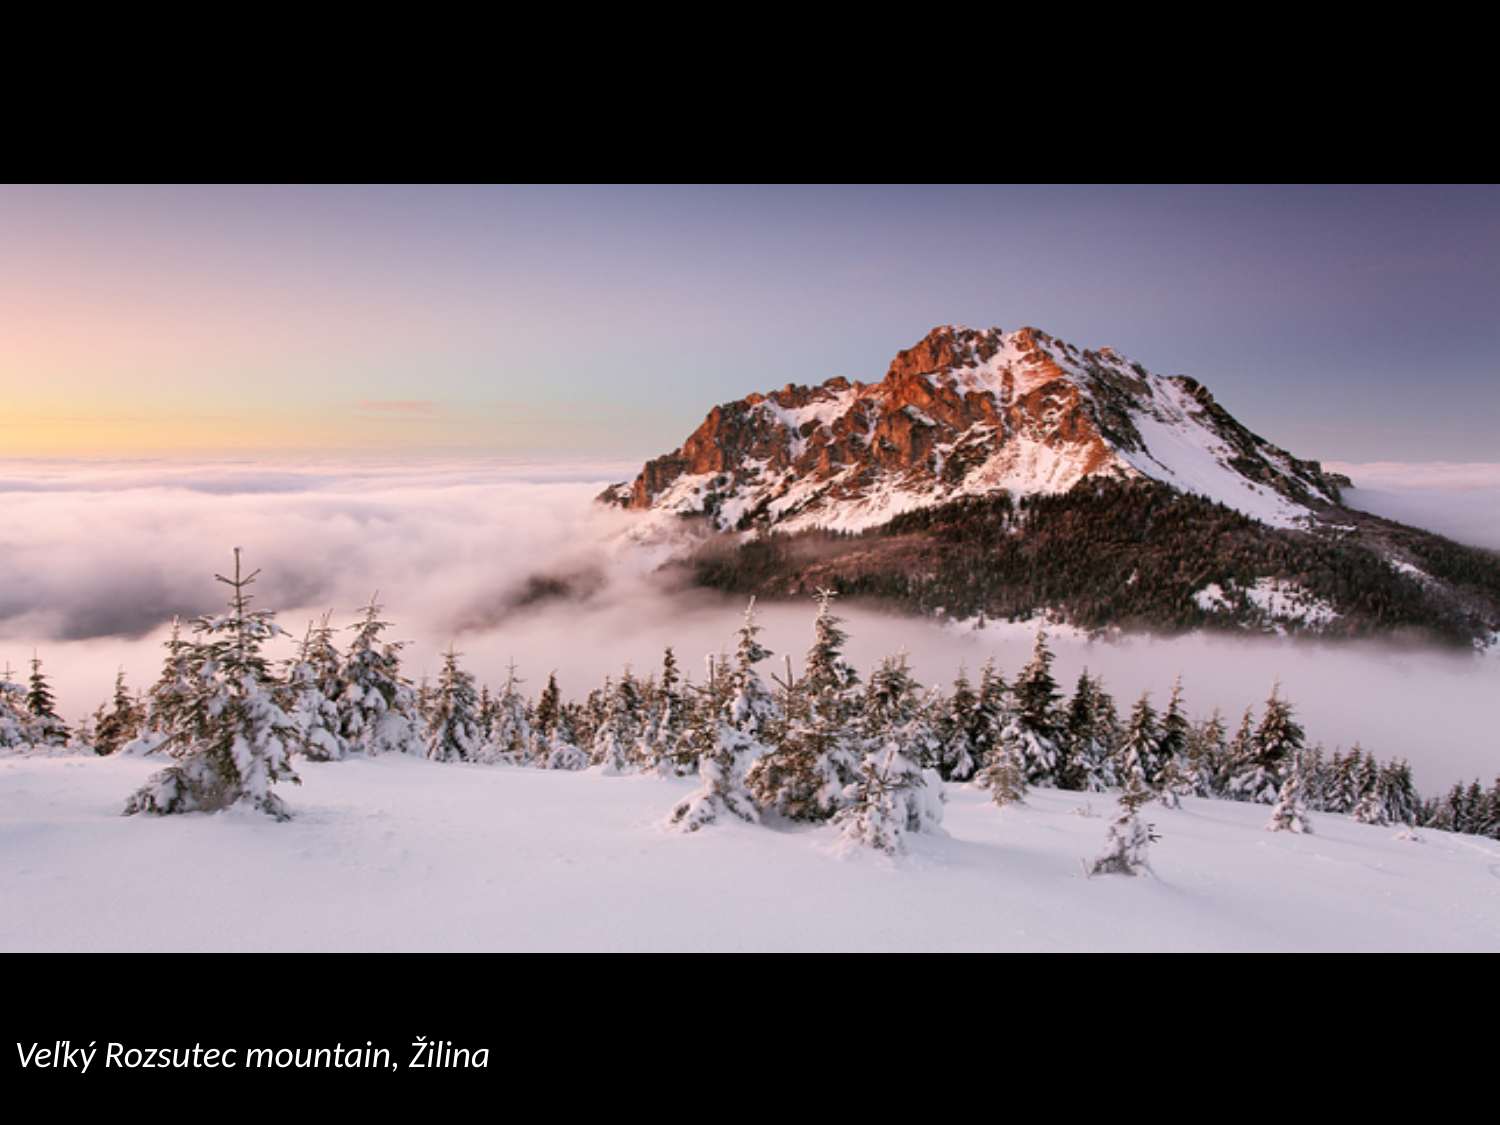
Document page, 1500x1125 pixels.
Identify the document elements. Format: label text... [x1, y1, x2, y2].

picture [0, 184, 1500, 953]
text_box Veľký Rozsutec mountain, Žilina [0, 1023, 768, 1083]
